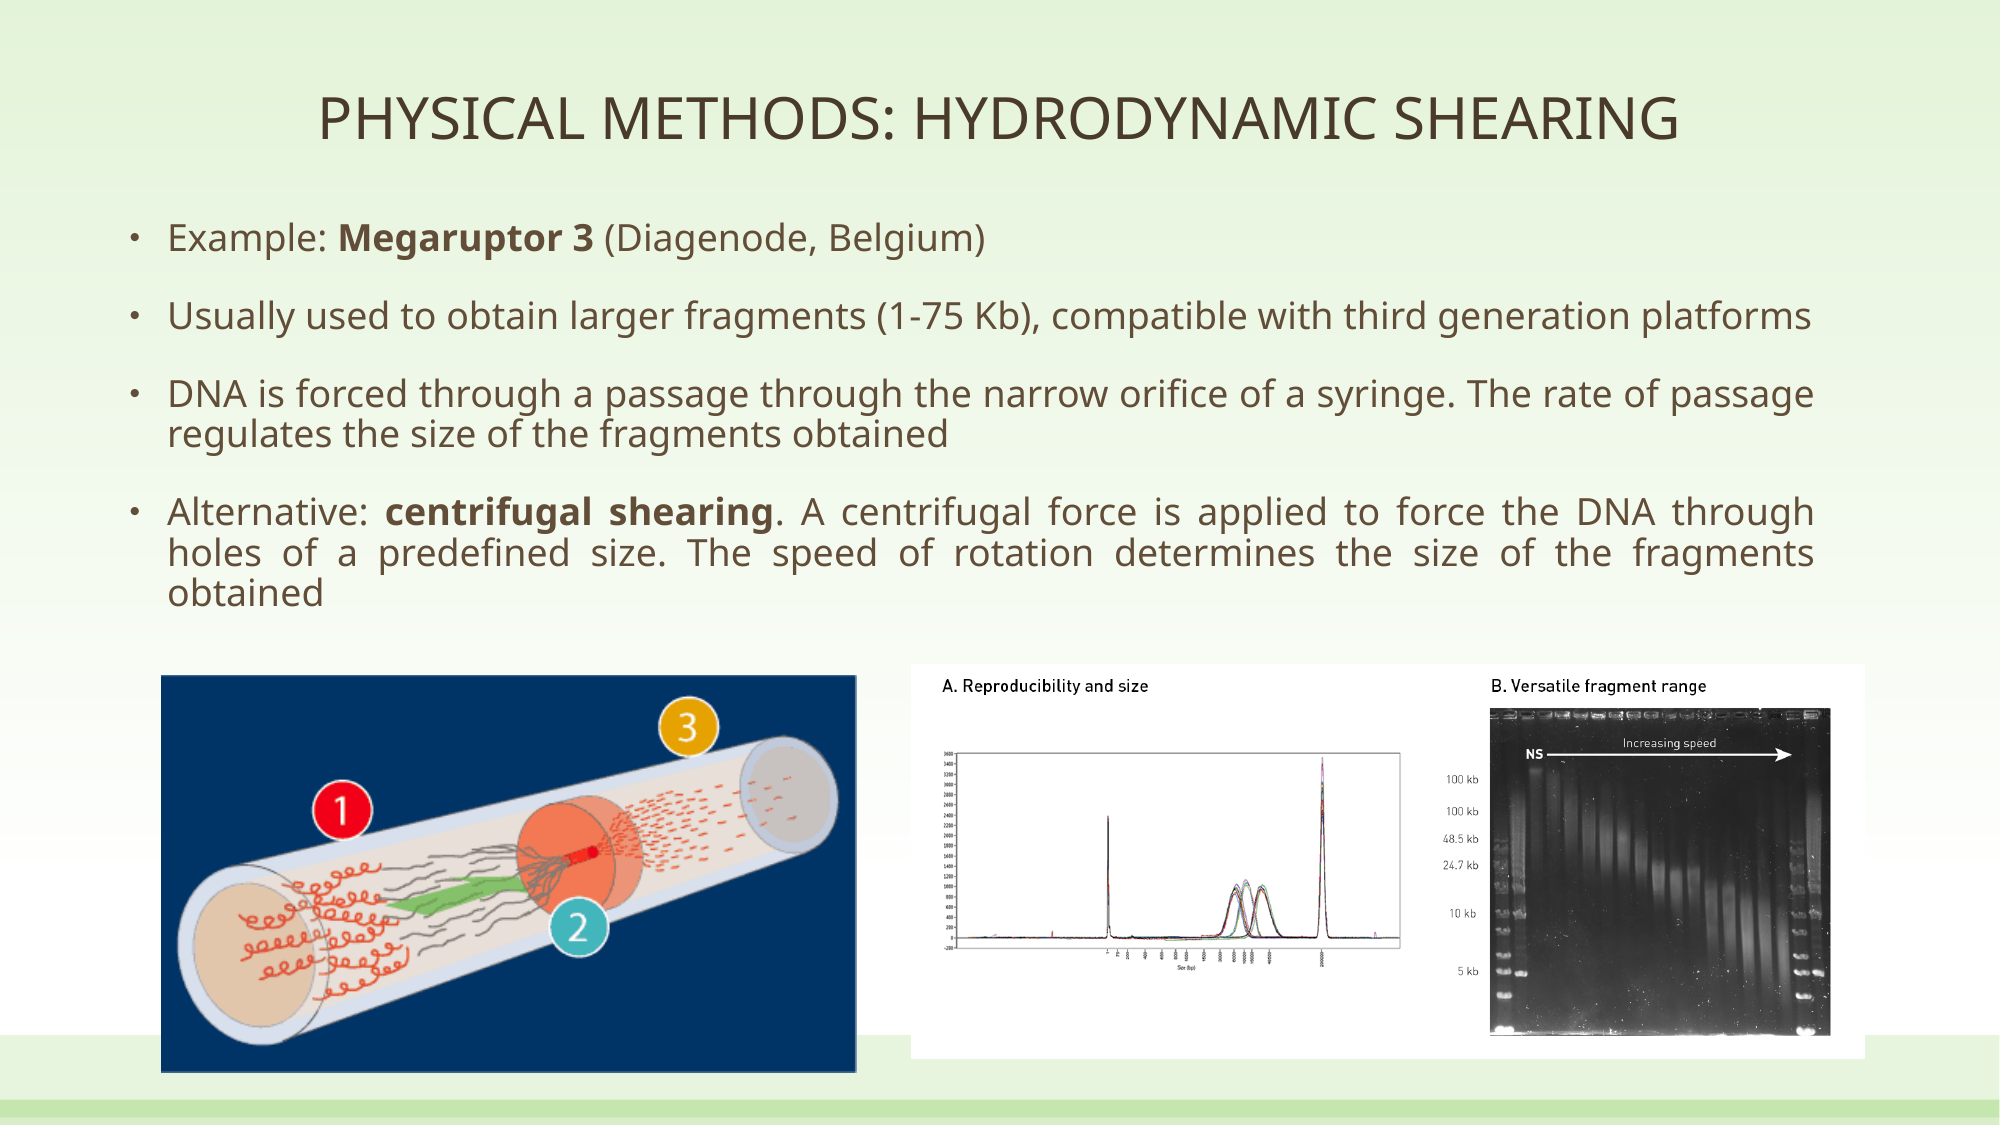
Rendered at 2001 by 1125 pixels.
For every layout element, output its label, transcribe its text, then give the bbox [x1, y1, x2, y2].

picture [910, 664, 1865, 1059]
title PHYSICAL METHODS: HYDRODYNAMIC SHEARING [219, 71, 1780, 160]
picture [161, 675, 857, 1073]
list Example: Megaruptor 3 (Diagenode, Belgium) Usually used to obtain larger fragments (1-75 Kb), compatible with third generation platforms DNA is forced through a passage through the narrow orifice of a syringe. The rate of passage regulates the size of the fragments obtained Alternative: centrifugal shearing. A centrifugal force is applied to force the DNA through holes of a predefined size. The speed of rotation determines the size of the fragments obtained [107, 211, 1832, 926]
